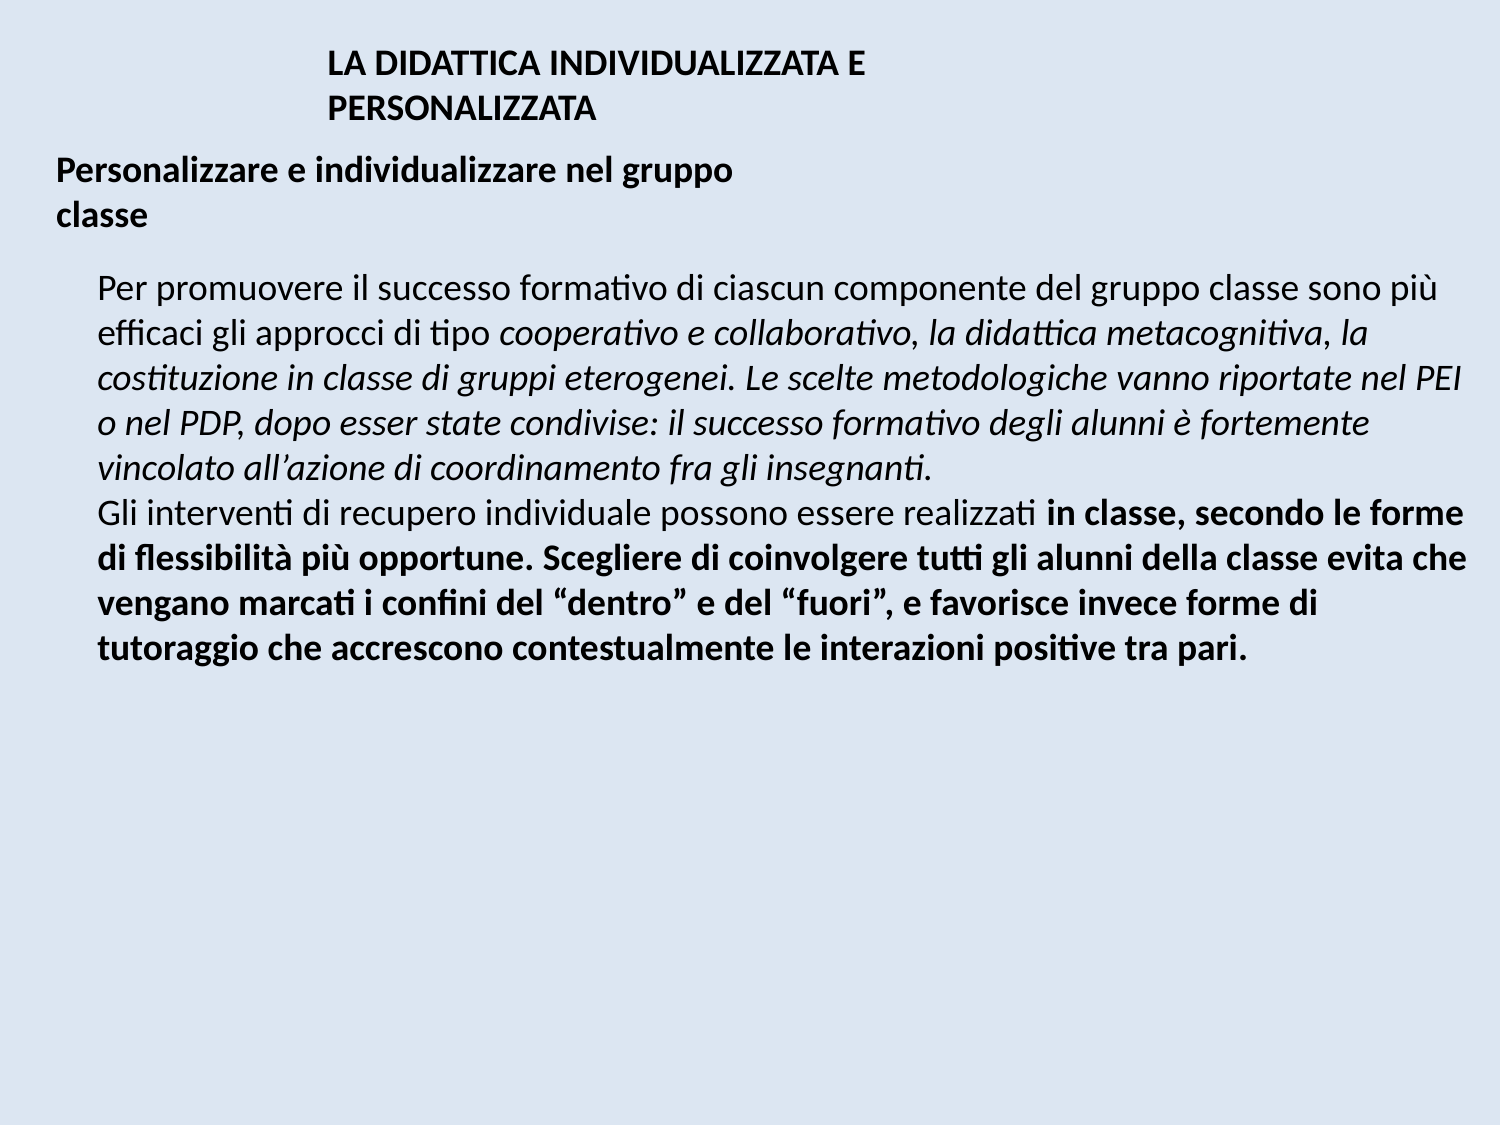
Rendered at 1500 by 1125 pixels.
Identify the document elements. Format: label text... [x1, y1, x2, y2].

text_box Per promuovere il successo formativo di ciascun componente del gruppo classe sono più efficaci gli approcci di tipo cooperativo e collaborativo, la didattica metacognitiva, la costituzione in classe di gruppi eterogenei. Le scelte metodologiche vanno riportate nel PEI o nel PDP, dopo esser state condivise: il successo formativo degli alunni è fortemente vincolato all’azione di coordinamento fra gli insegnanti. Gli interventi di recupero individuale possono essere realizzati in classe, secondo le forme di flessibilità più opportune. Scegliere di coinvolgere tutti gli alunni della classe evita che vengano marcati i confini del “dentro” e del “fuori”, e favorisce invece forme di tutoraggio che accrescono contestualmente le interazioni positive tra pari. [82, 255, 1500, 676]
text_box Personalizzare e individualizzare nel gruppo classe [41, 137, 792, 242]
text_box LA DIDATTICA INDIVIDUALIZZATA E PERSONALIZZATA [312, 30, 1063, 136]
